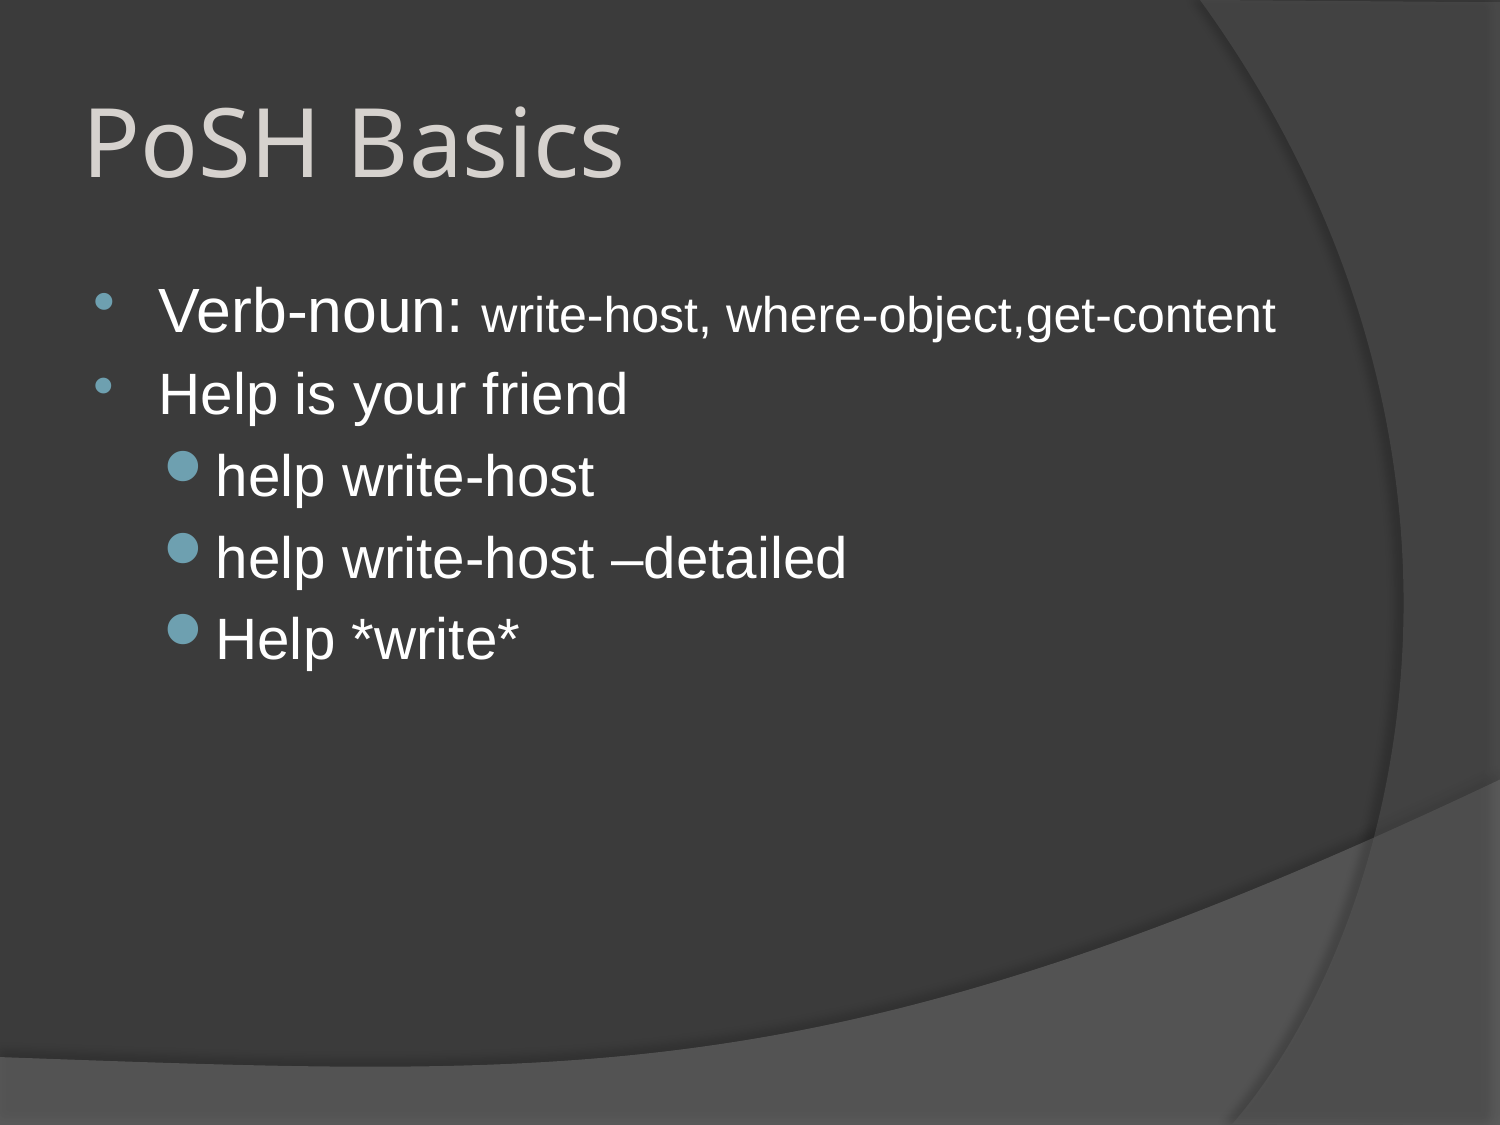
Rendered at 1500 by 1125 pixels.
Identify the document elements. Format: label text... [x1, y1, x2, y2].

title PoSH Basics [75, 45, 1300, 233]
list Verb-noun: write-host, where-object,get-content Help is your friend help write-host help write-host –detailed Help *write* [75, 262, 1300, 1005]
